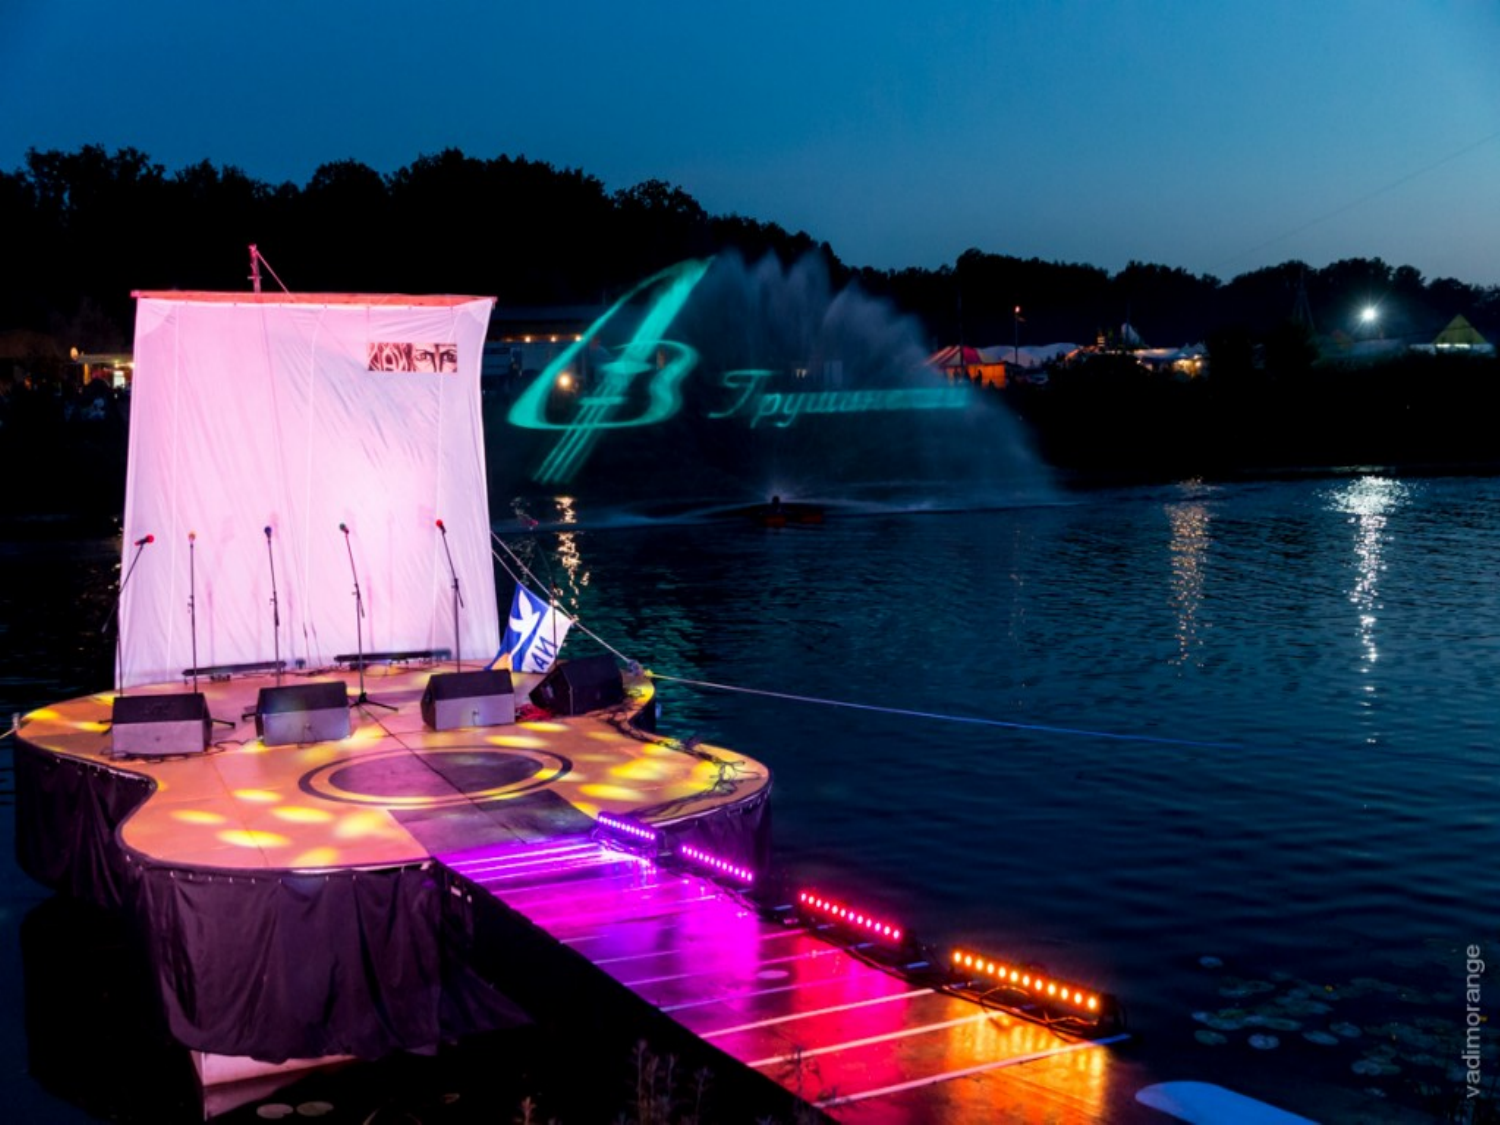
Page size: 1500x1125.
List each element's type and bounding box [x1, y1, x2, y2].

list [0, 0, 1500, 1125]
